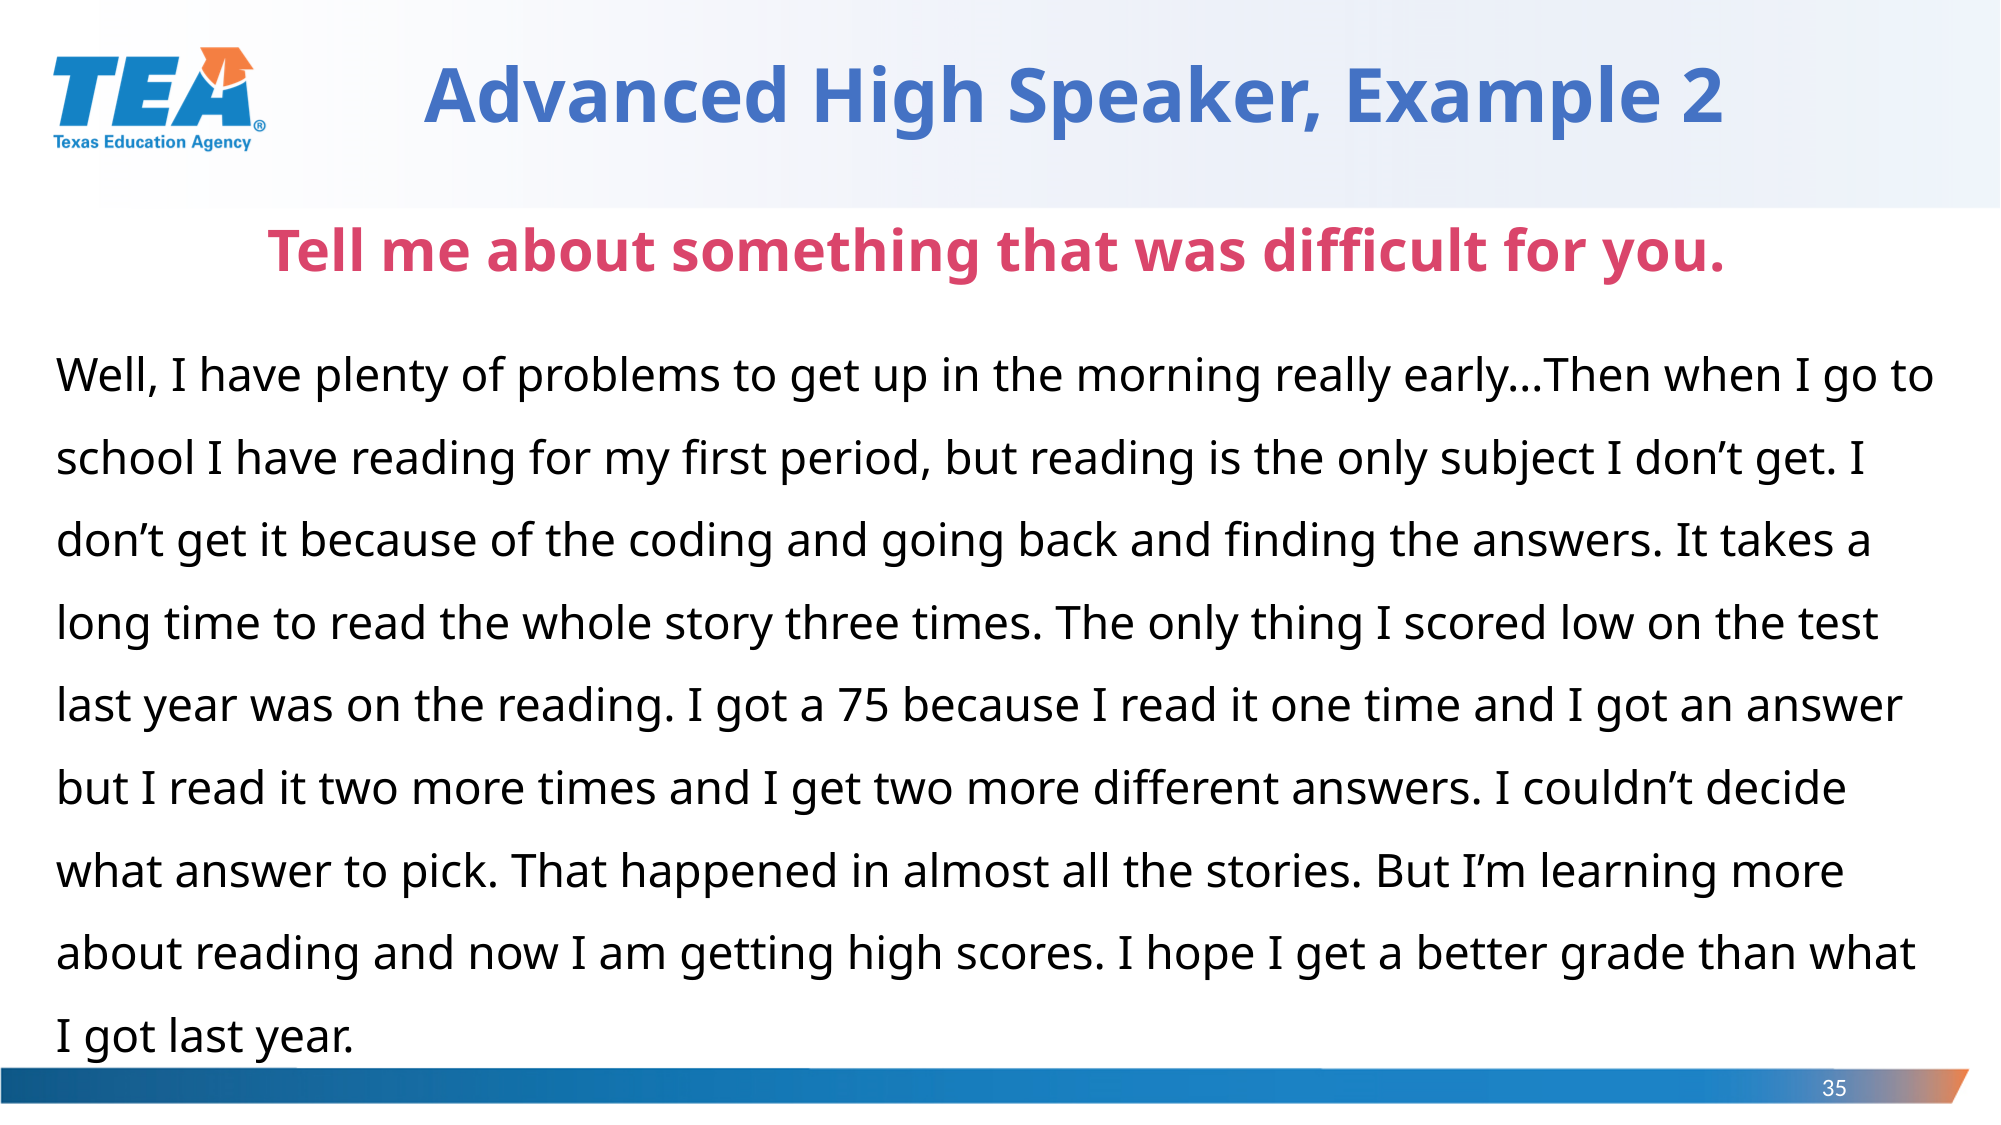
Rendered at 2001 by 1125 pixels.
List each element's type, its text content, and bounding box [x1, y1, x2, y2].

list Tell me about something that was difficult for you. Well, I have plenty of problems to get up in the morning really early…Then when I go to school I have reading for my first period, but reading is the only subject I don’t get. I don’t get it because of the coding and going back and finding the answers. It takes a long time to read the whole story three times. The only thing I scored low on the test last year was on the reading. I got a 75 because I read it one time and I got an answer but I read it two more times and I get two more different answers. I couldn’t decide what answer to pick. That happened in almost all the stories. But I’m learning more about reading and now I am getting high scores. I hope I get a better grade than what I got last year. [40, 214, 1954, 1072]
picture [0, 0, 2001, 1125]
slide_number 35 [1412, 1072, 1863, 1103]
title Advanced High Speaker, Example 2 [288, 40, 1863, 157]
